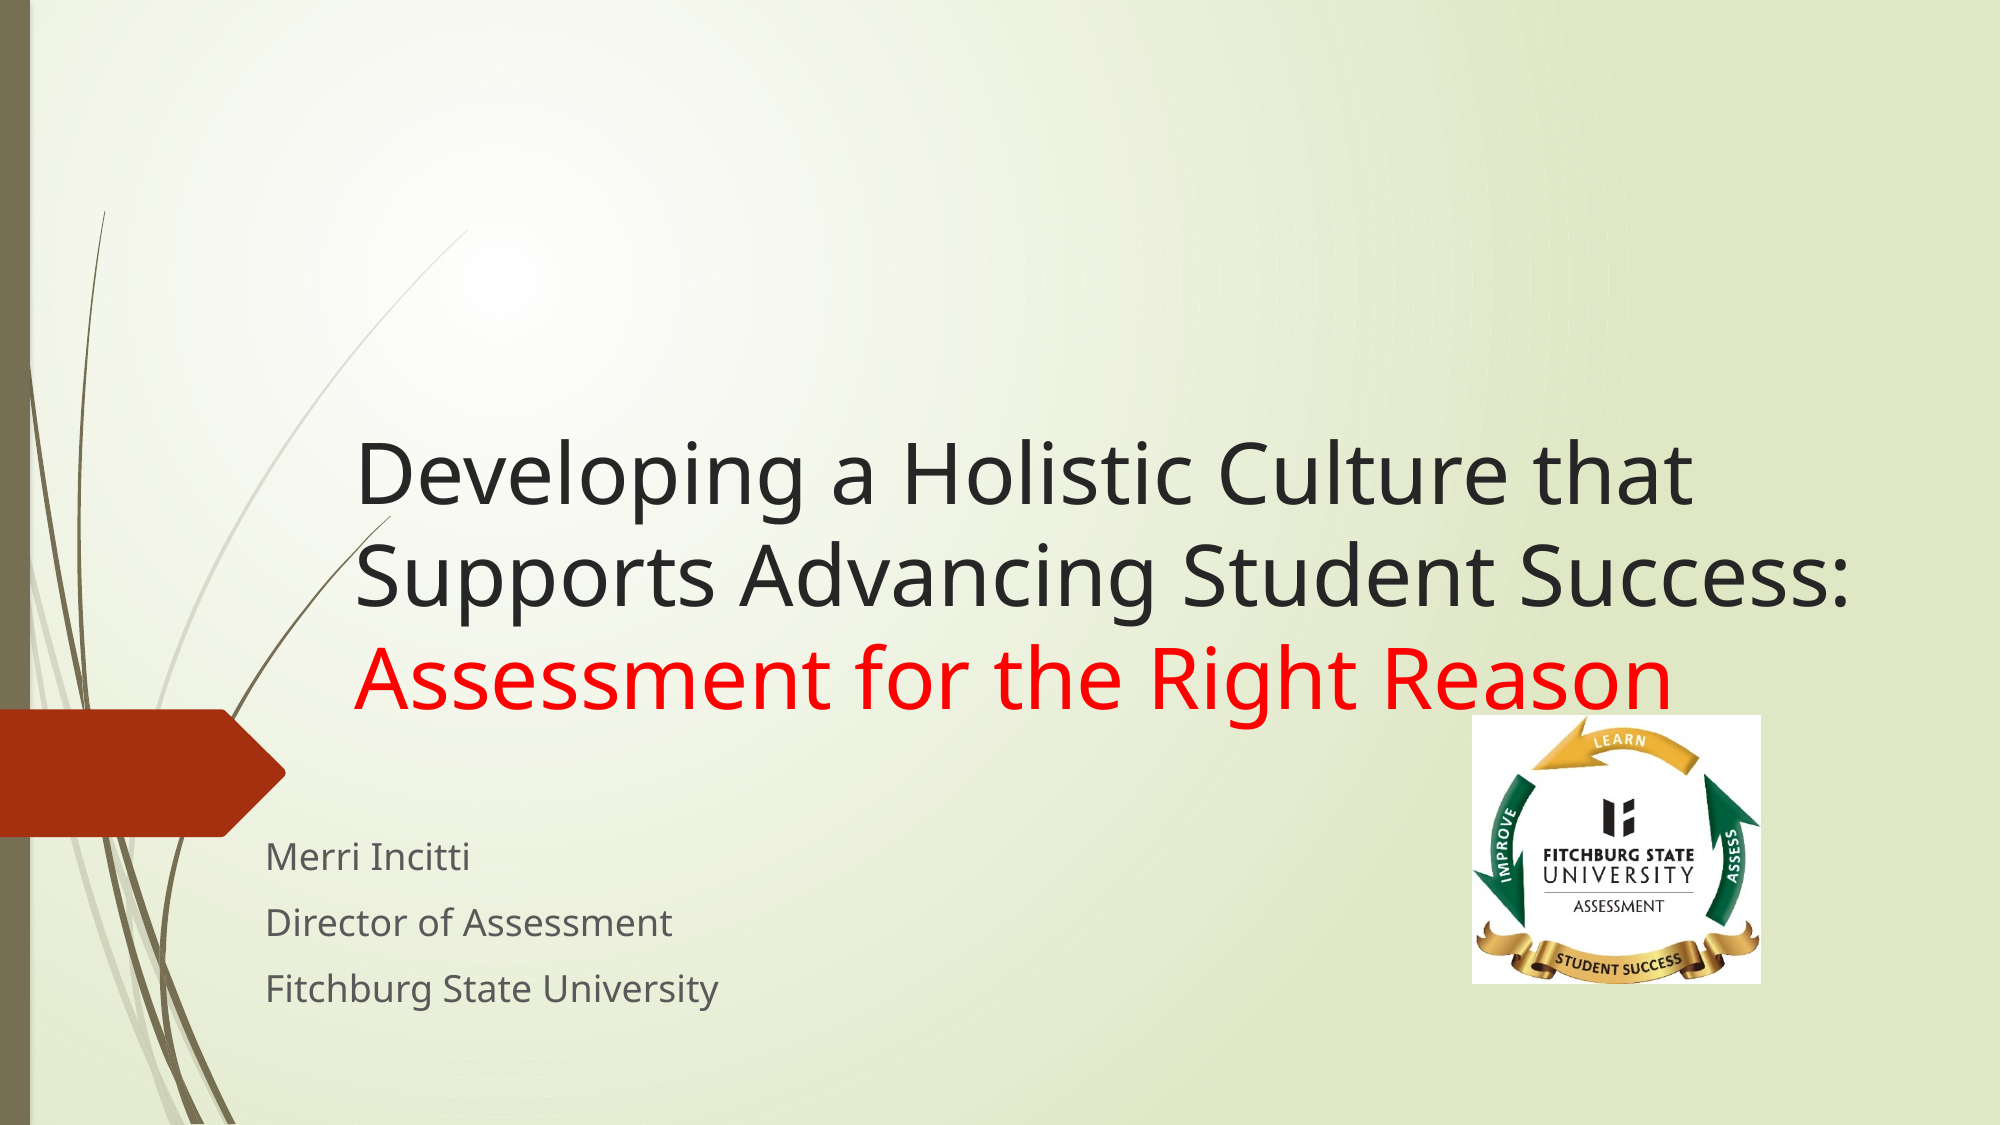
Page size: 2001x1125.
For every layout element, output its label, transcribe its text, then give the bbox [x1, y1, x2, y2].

subtitle Merri Incitti Director of Assessment Fitchburg State University [249, 825, 1750, 1097]
title Developing a Holistic Culture that Supports Advancing Student Success: Assessment for the Right Reason [339, 342, 1937, 734]
picture [1472, 715, 1761, 984]
